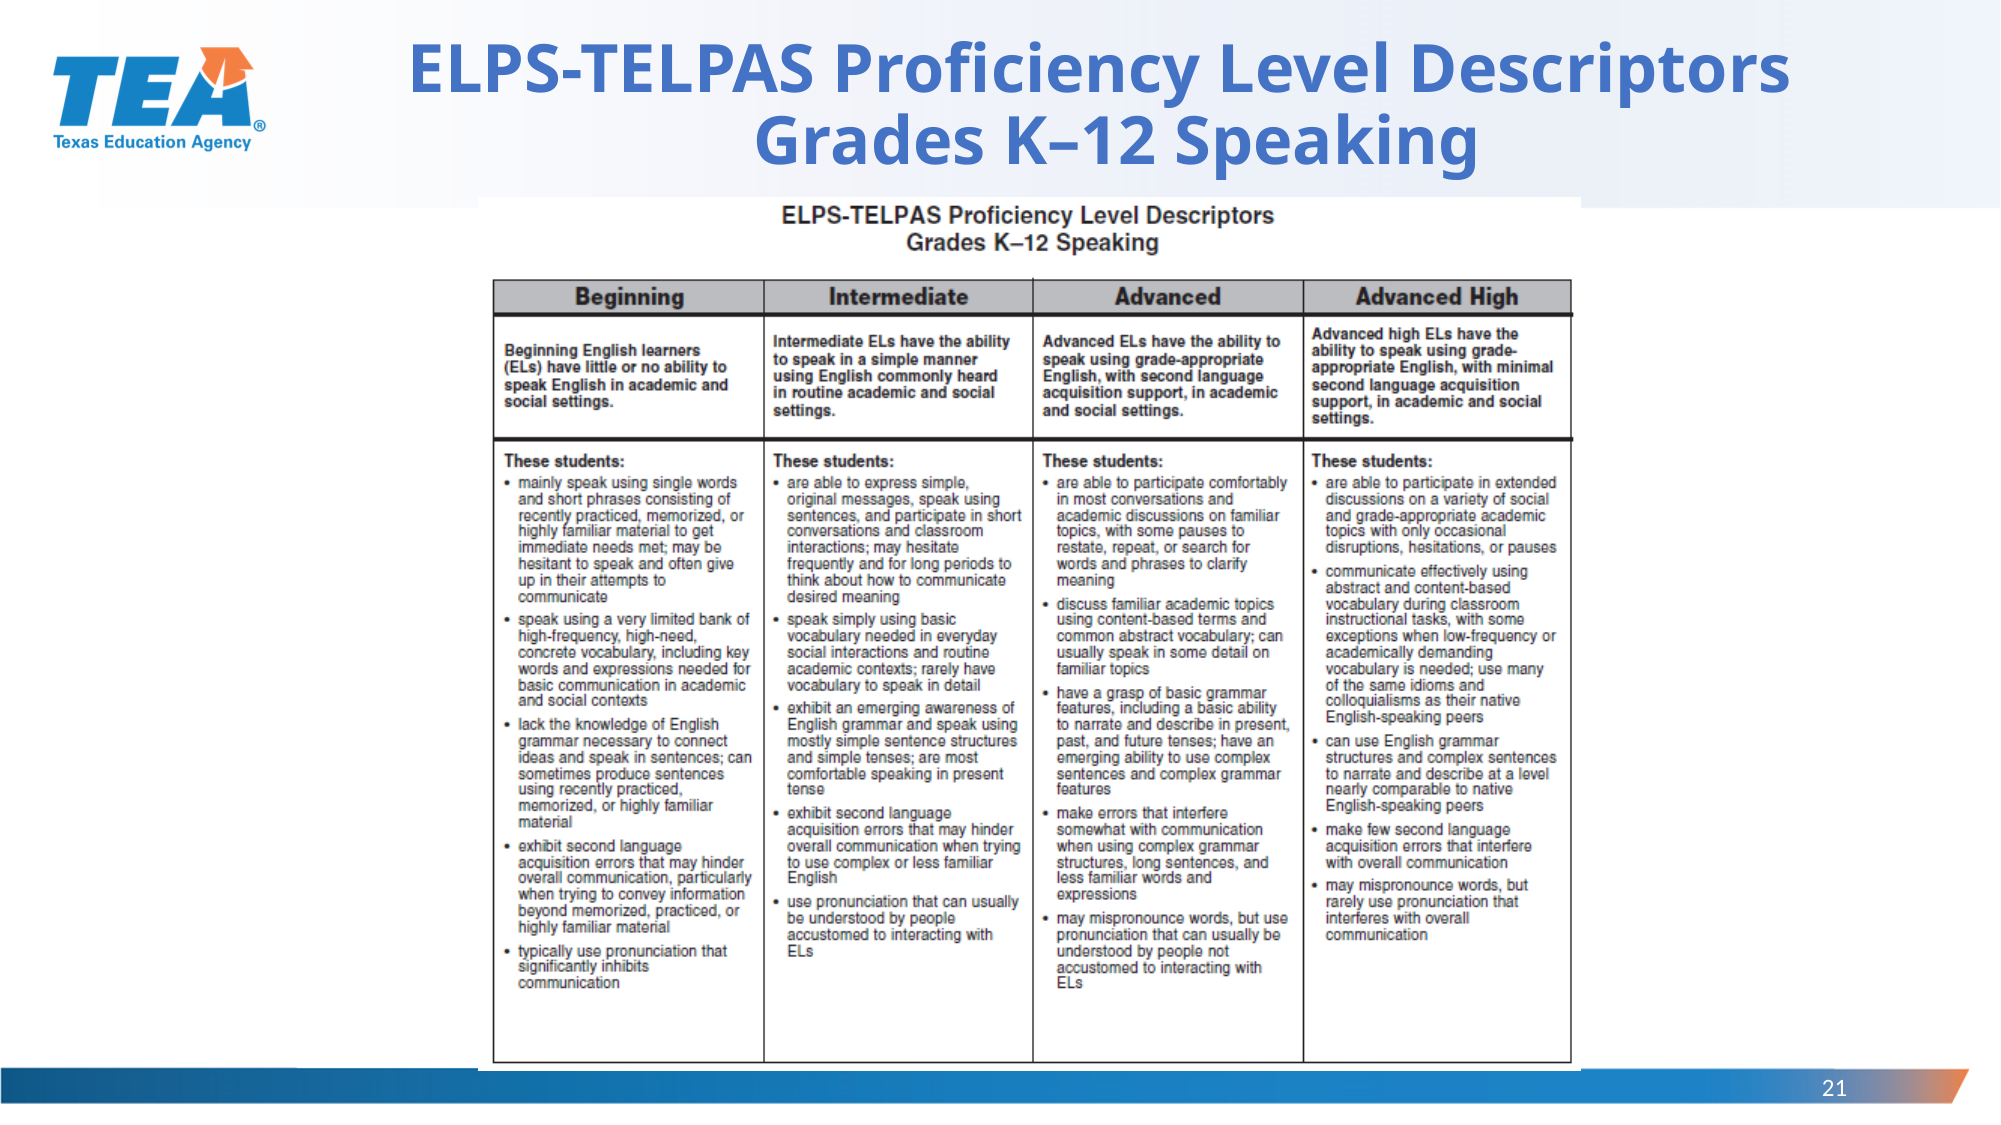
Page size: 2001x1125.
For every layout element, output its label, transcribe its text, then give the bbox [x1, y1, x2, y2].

title ELPS-TELPAS Proficiency Level Descriptors Grades K–12 Speaking [330, 49, 1905, 166]
slide_number 21 [1412, 1071, 1863, 1103]
picture [0, 0, 2001, 1125]
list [478, 197, 1581, 1071]
